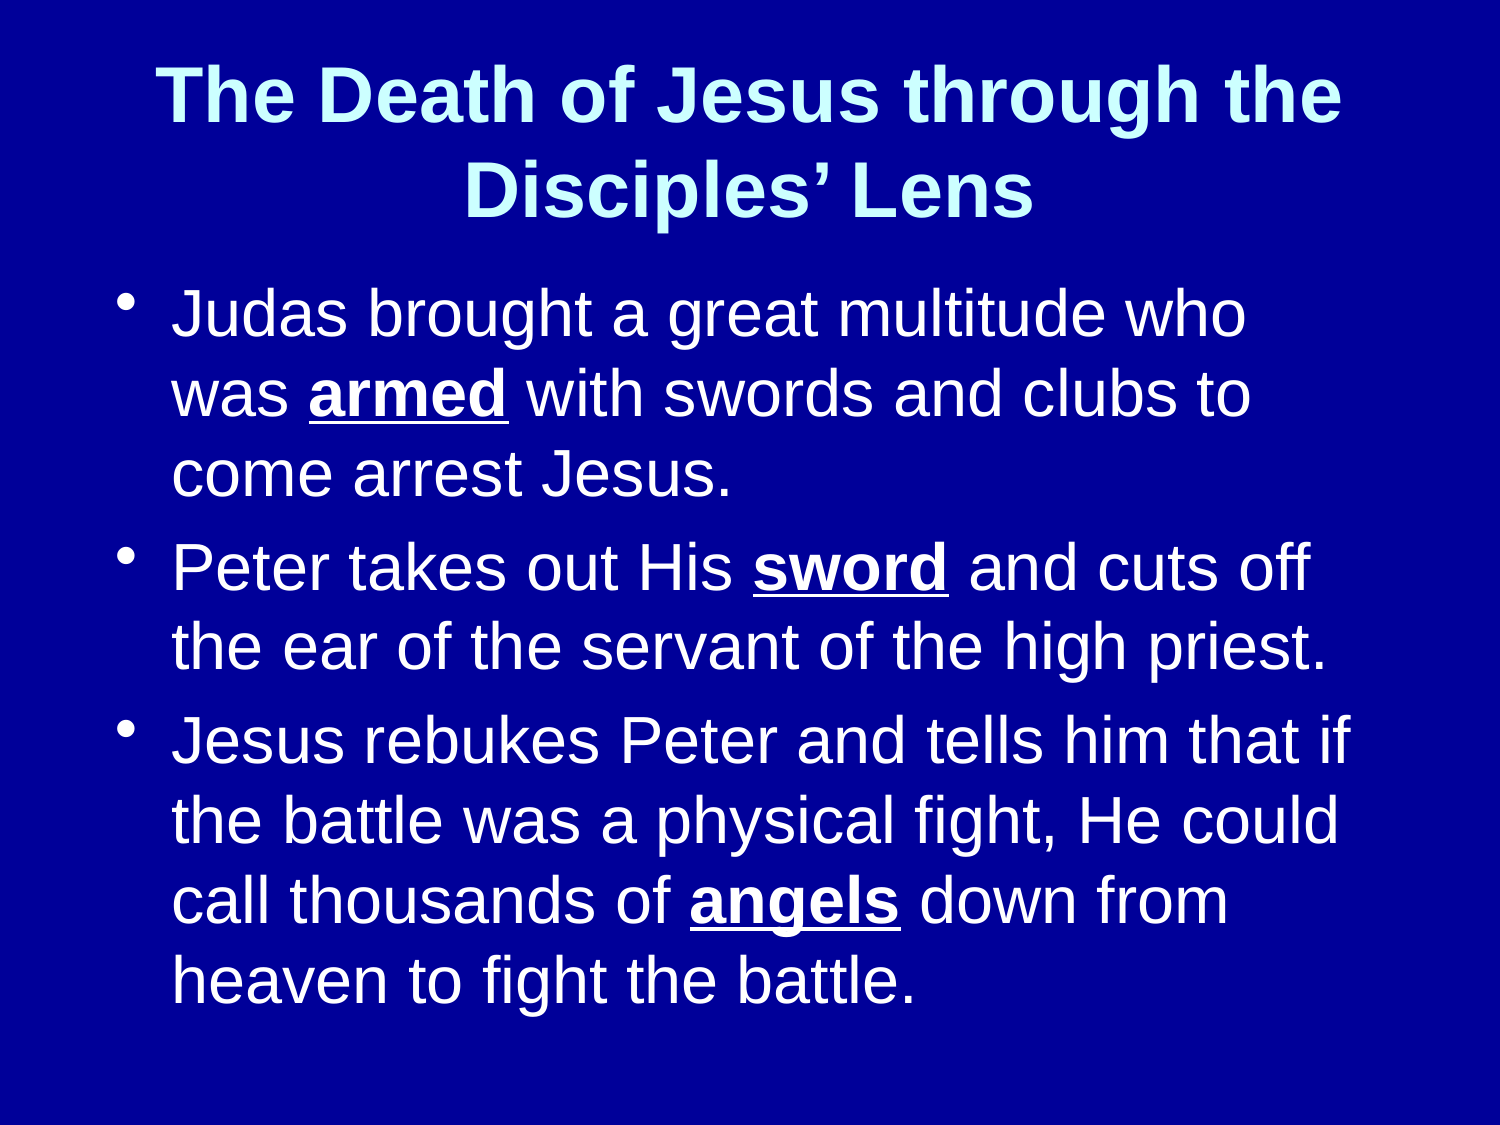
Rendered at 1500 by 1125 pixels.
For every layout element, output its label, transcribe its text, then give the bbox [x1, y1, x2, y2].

list Judas brought a great multitude who was armed with swords and clubs to come arrest Jesus. Peter takes out His sword and cuts off the ear of the servant of the high priest. Jesus rebukes Peter and tells him that if the battle was a physical fight, He could call thousands of angels down from heaven to fight the battle. [99, 262, 1376, 1036]
title The Death of Jesus through the Disciples’ Lens [74, 44, 1426, 233]
